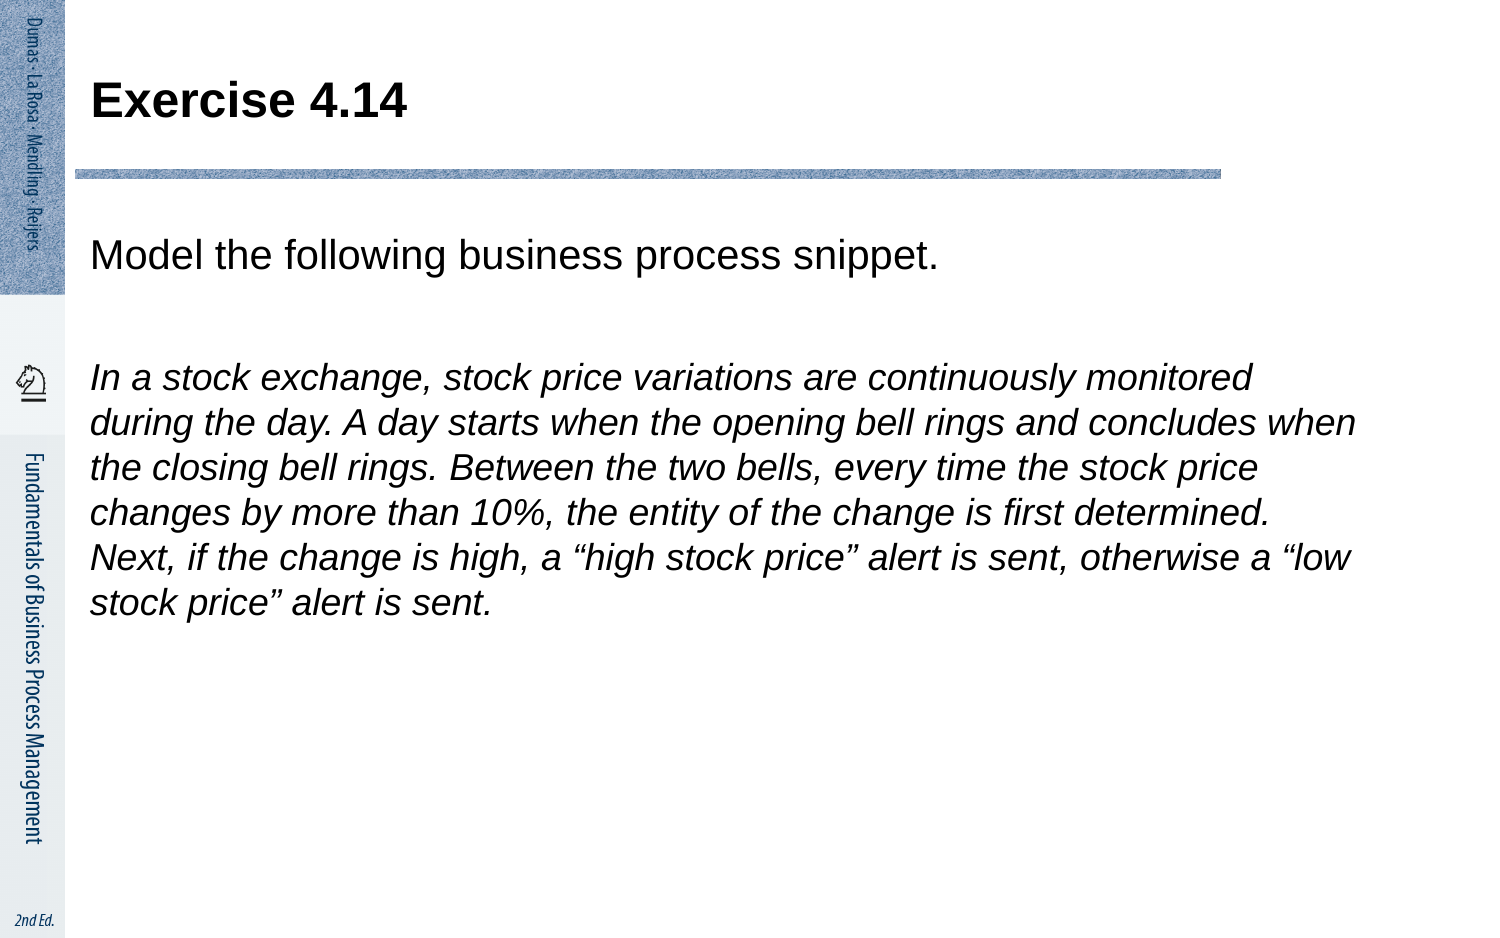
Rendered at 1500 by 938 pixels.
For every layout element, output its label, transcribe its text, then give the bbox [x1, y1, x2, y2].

list Model the following business process snippet. In a stock exchange, stock price variations are continuously monitored during the day. A day starts when the opening bell rings and concludes when the closing bell rings. Between the two bells, every time the stock price changes by more than 10%, the entity of the change is first determined. Next, if the change is high, a “high stock price” alert is sent, otherwise a “low stock price” alert is sent. [89, 220, 1364, 854]
picture [0, 0, 65, 938]
title Exercise 4.14 [90, 22, 1213, 172]
picture [75, 169, 1221, 179]
